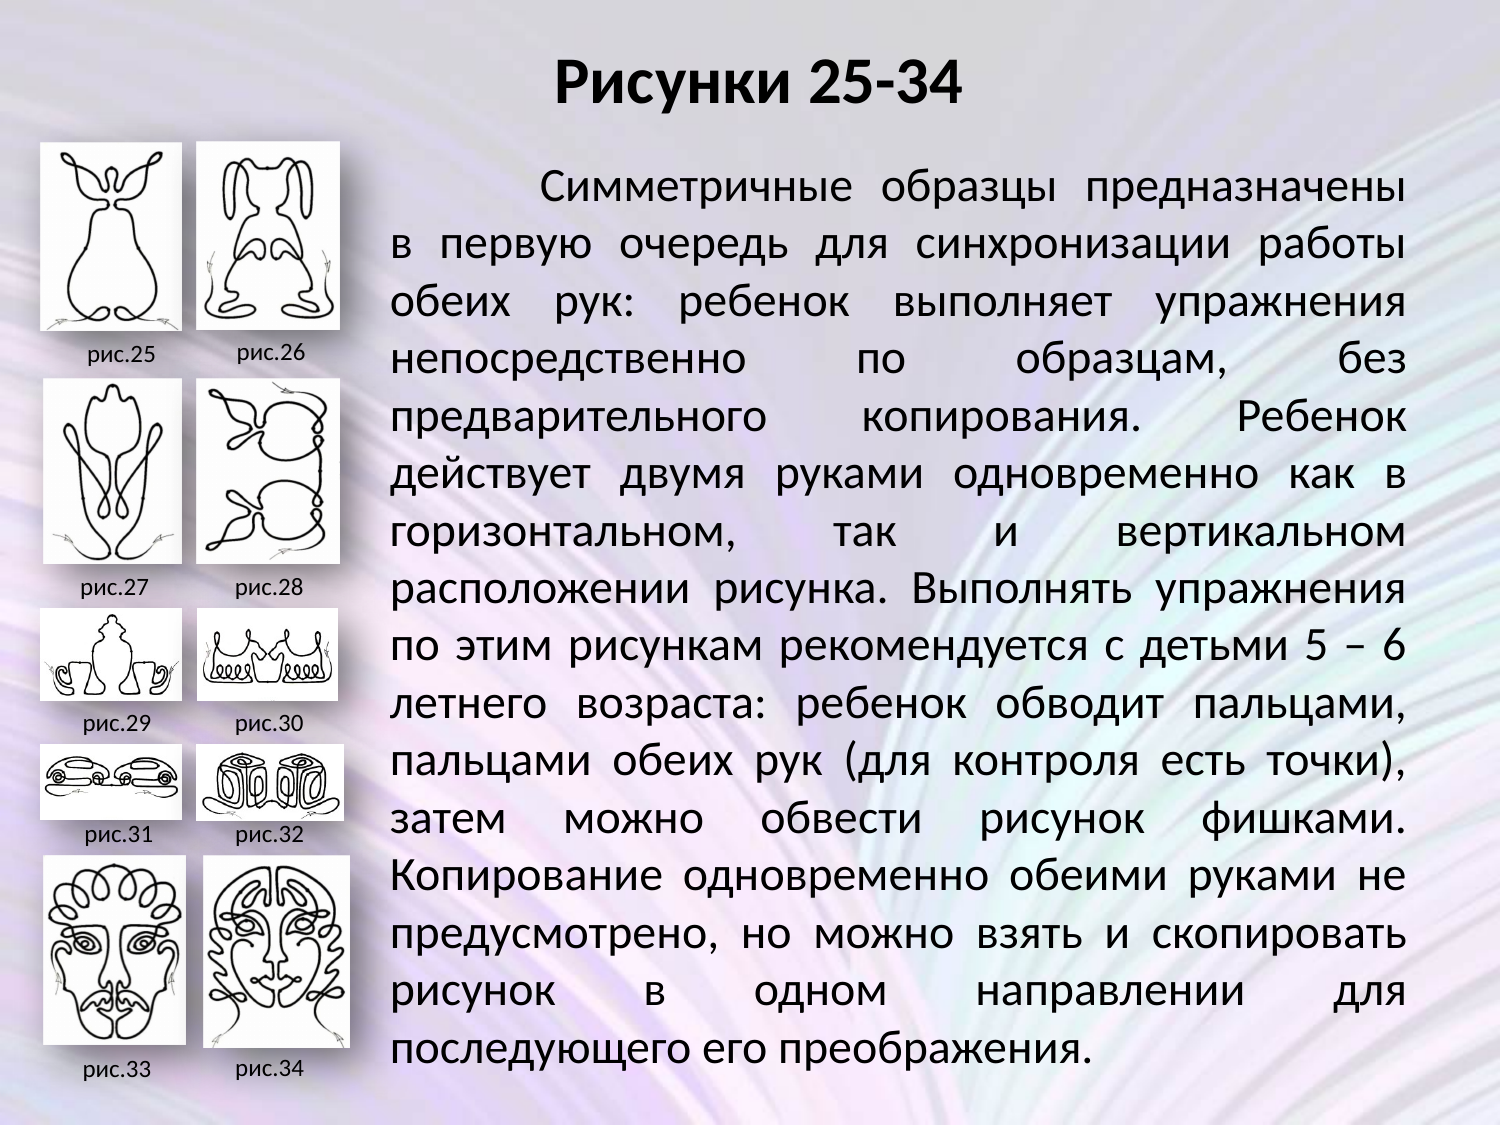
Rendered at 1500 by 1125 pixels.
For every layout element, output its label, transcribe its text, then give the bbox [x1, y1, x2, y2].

text_box рис.31 [69, 828, 169, 855]
text_box рис.34 [220, 1044, 320, 1090]
text_box рис.26 [221, 328, 321, 374]
picture [0, 0, 1500, 1125]
text_box Рисунки 25-34 [539, 29, 979, 124]
text_box рис.29 [67, 709, 167, 742]
text_box рис.27 [65, 563, 165, 606]
text_box рис.25 [72, 329, 171, 375]
text_box Симметричные образцы предназначены в первую очередь для синхронизации работы обеих рук: ребенок выполняет упражнения непосредственно по образцам, без предварительного копирования. Ребенок действует двумя руками одновременно как в горизонтальном, так и вертикальном расположении рисунка. Выполнять упражнения по этим рисункам рекомендуется с детьми 5 – 6 летнего возраста: ребенок обводит пальцами, пальцами обеих рук (для контроля есть точки), затем можно обвести рисунок фишками. Копирование одновременно обеими руками не предусмотрено, но можно взять и скопировать рисунок в одном направлении для последующего его преображения. [375, 145, 1424, 1081]
text_box рис.32 [220, 829, 320, 855]
text_box рис.33 [67, 1044, 167, 1090]
text_box рис.28 [219, 563, 319, 606]
text_box рис.30 [219, 709, 319, 742]
